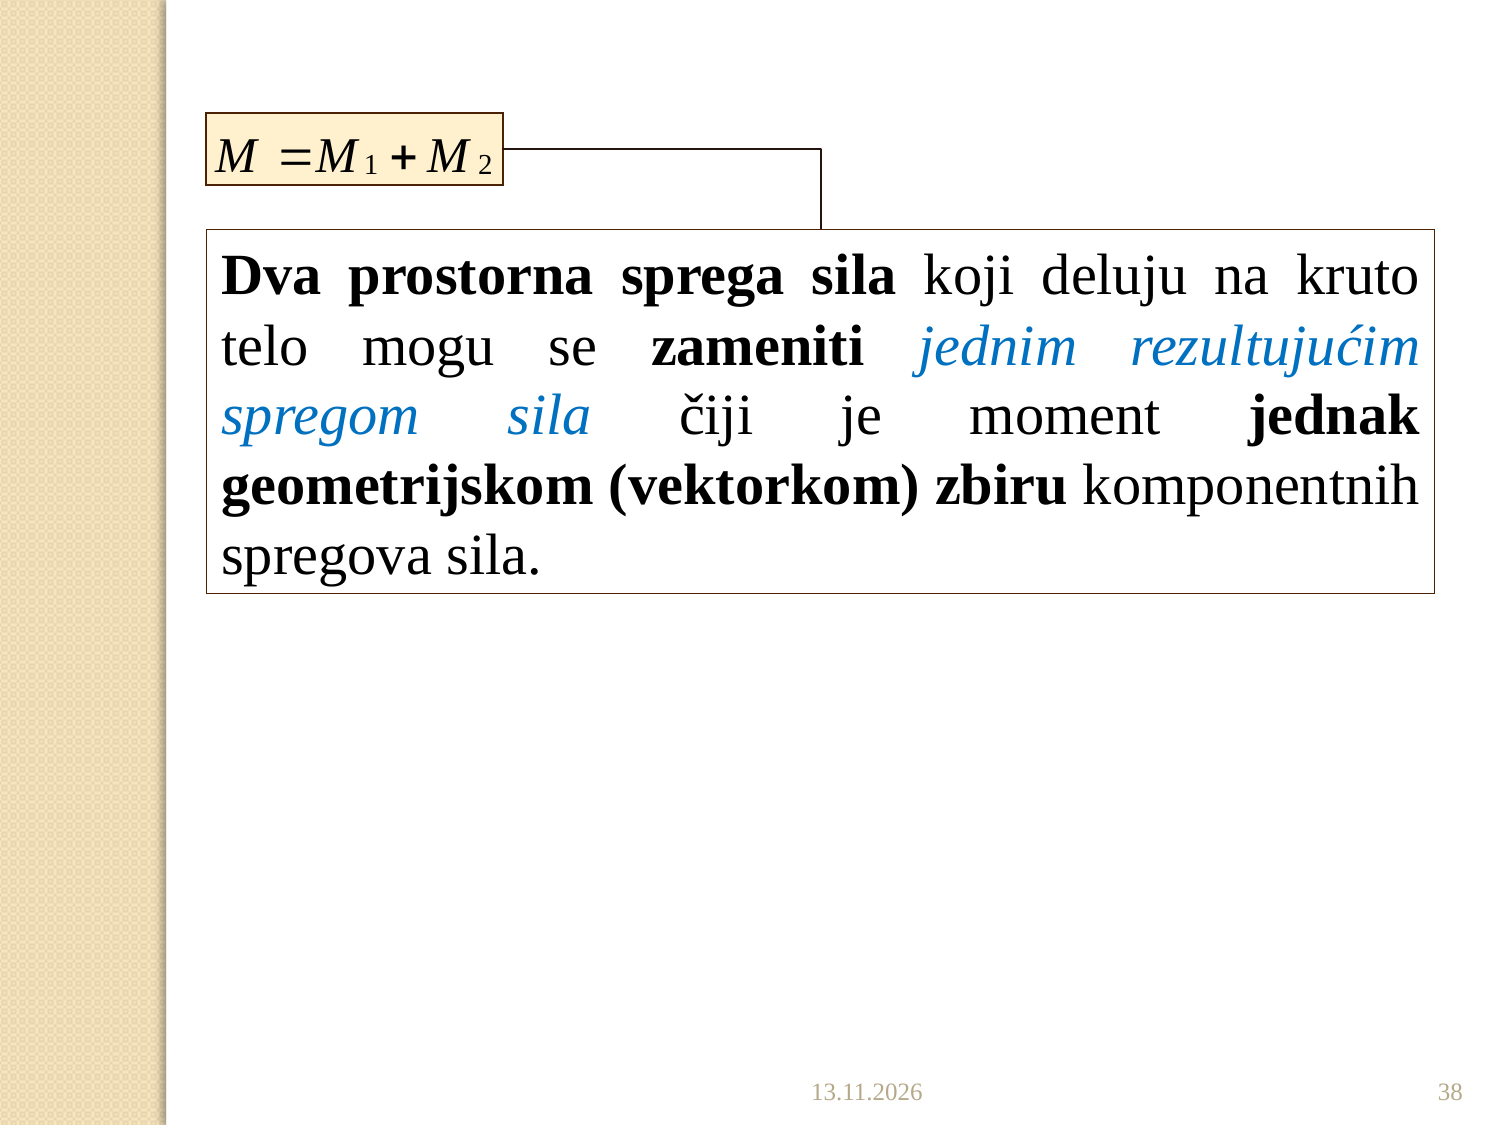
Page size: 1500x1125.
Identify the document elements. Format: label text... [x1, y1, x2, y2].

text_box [502, 148, 822, 230]
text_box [206, 113, 503, 185]
slide_number 38 [1413, 1034, 1488, 1113]
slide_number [587, 1034, 938, 1113]
text_box Dva prostorna sprega sila koji deluju na kruto telo mogu se zameniti jednim rezultujućim spregom sila čiji je moment jednak geometrijskom (vektorkom) zbiru komponentnih spregova sila. [206, 229, 1435, 594]
